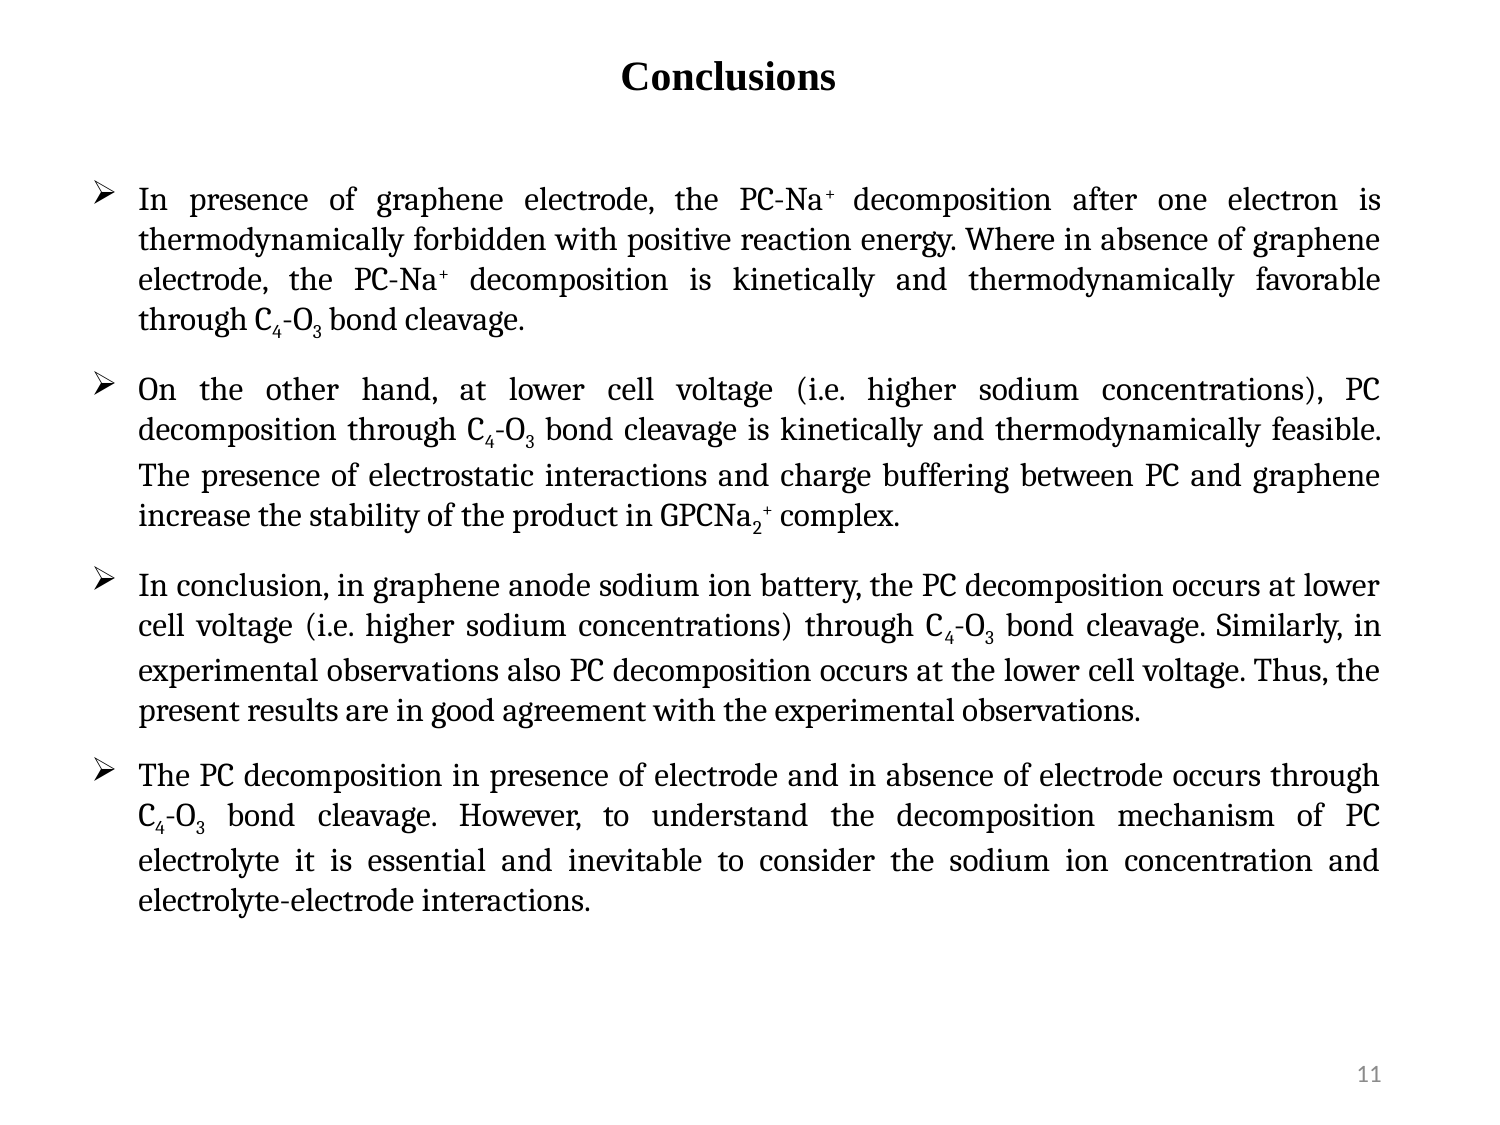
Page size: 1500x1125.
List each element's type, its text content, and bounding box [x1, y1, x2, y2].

text_box Conclusions [605, 41, 852, 106]
text_box In presence of graphene electrode, the PC-Na+ decomposition after one electron is thermodynamically forbidden with positive reaction energy. Where in absence of graphene electrode, the PC-Na+ decomposition is kinetically and thermodynamically favorable through C4-O3 bond cleavage. On the other hand, at lower cell voltage (i.e. higher sodium concentrations), PC decomposition through C4-O3 bond cleavage is kinetically and thermodynamically feasible. The presence of electrostatic interactions and charge buffering between PC and graphene increase the stability of the product in GPCNa2+ complex. In conclusion, in graphene anode sodium ion battery, the PC decomposition occurs at lower cell voltage (i.e. higher sodium concentrations) through C4-O3 bond cleavage. Similarly, in experimental observations also PC decomposition occurs at the lower cell voltage. Thus, the present results are in good agreement with the experimental observations. The PC decomposition in presence of electrode and in absence of electrode occurs through C4-O3 bond cleavage. However, to understand the decomposition mechanism of PC electrolyte it is essential and inevitable to consider the sodium ion concentration and electrolyte-electrode interactions. [76, 169, 1397, 926]
slide_number 11 [1059, 1042, 1397, 1103]
